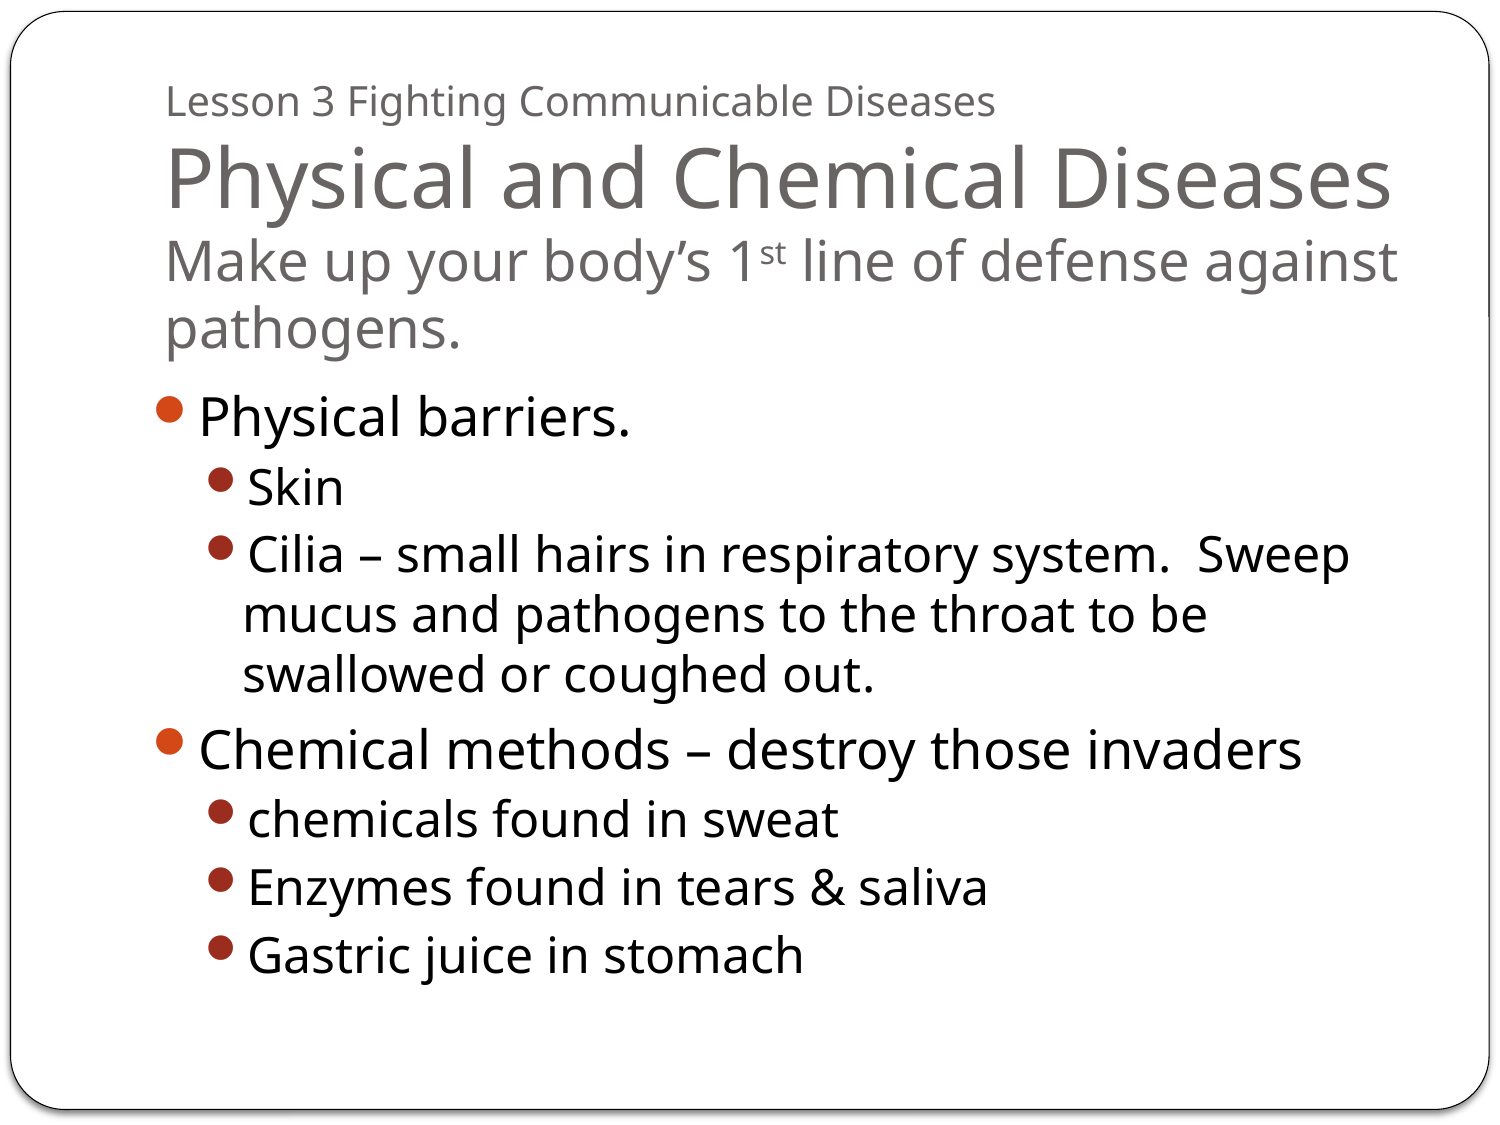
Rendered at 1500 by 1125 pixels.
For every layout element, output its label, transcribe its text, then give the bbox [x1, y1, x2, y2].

title Lesson 3 Fighting Communicable Diseases Physical and Chemical Diseases Make up your body’s 1st line of defense against pathogens. [150, 45, 1425, 375]
list Physical barriers. Skin Cilia – small hairs in respiratory system. Sweep mucus and pathogens to the throat to be swallowed or coughed out. Chemical methods – destroy those invaders chemicals found in sweat Enzymes found in tears & saliva Gastric juice in stomach [137, 375, 1413, 1075]
